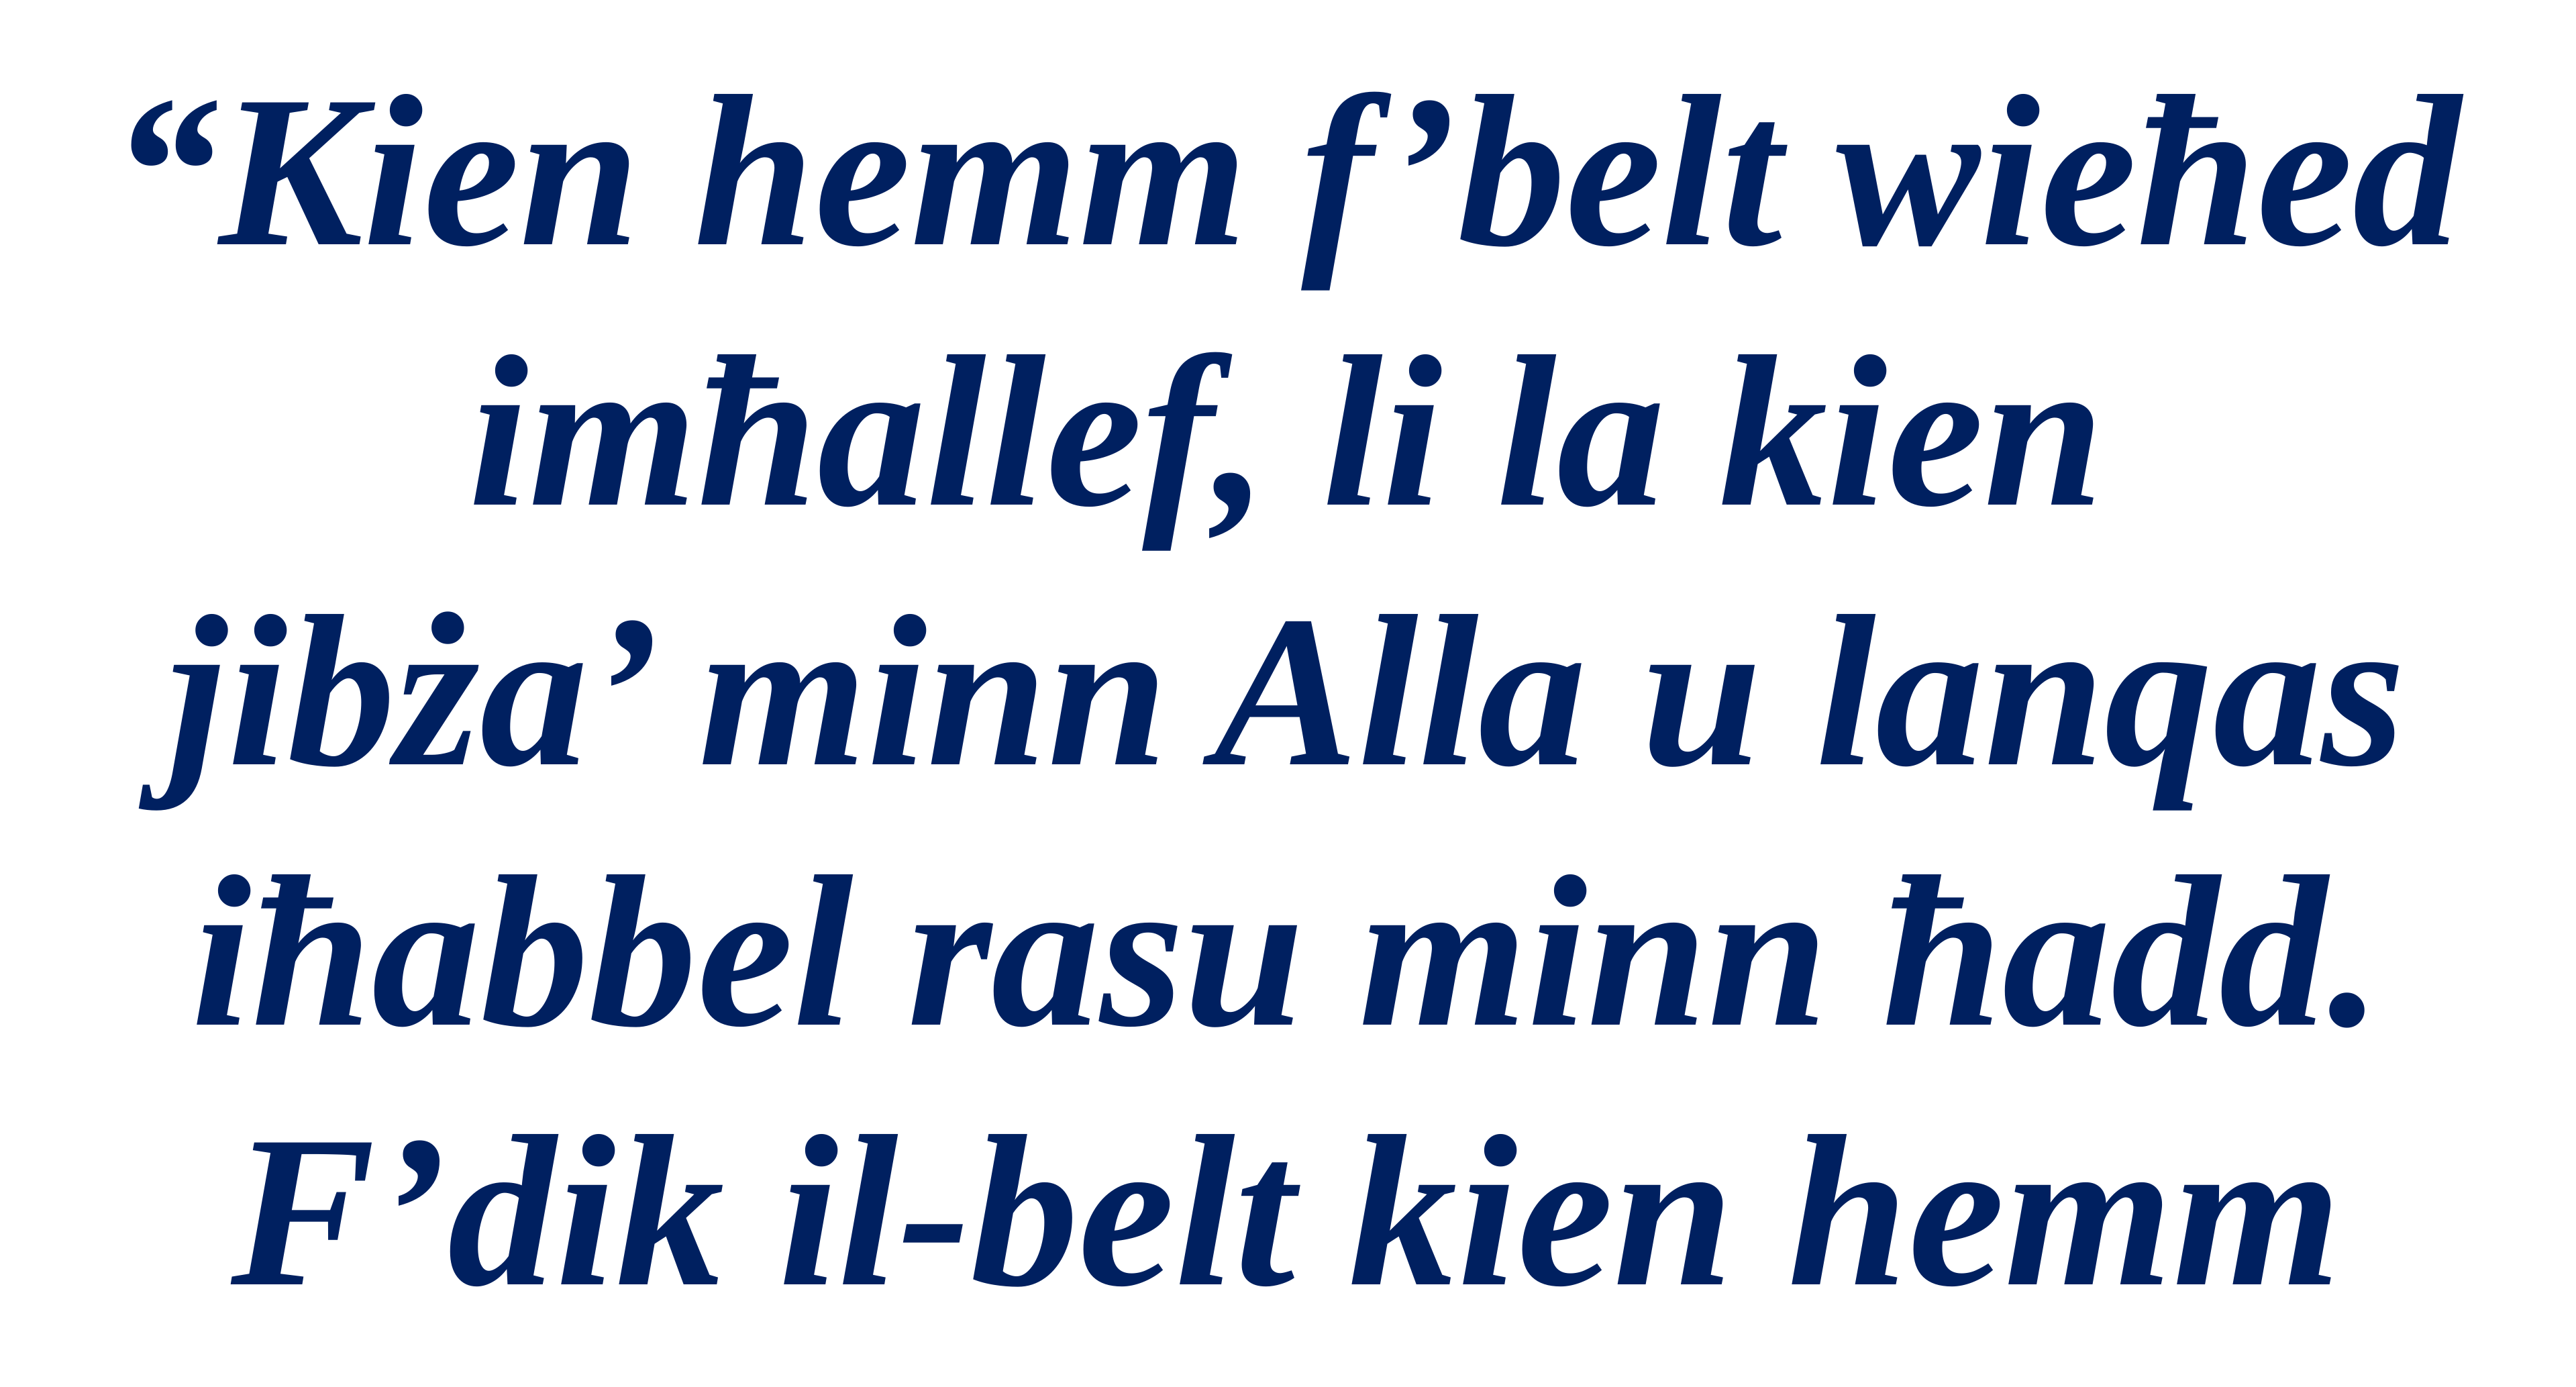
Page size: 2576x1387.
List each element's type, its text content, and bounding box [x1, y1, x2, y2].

text_box “Kien hemm f’belt wieħed imħallef, li la kien jibża’ minn Alla u lanqas iħabbel rasu minn ħadd. F’dik il-belt kien hemm [61, 23, 2515, 1333]
